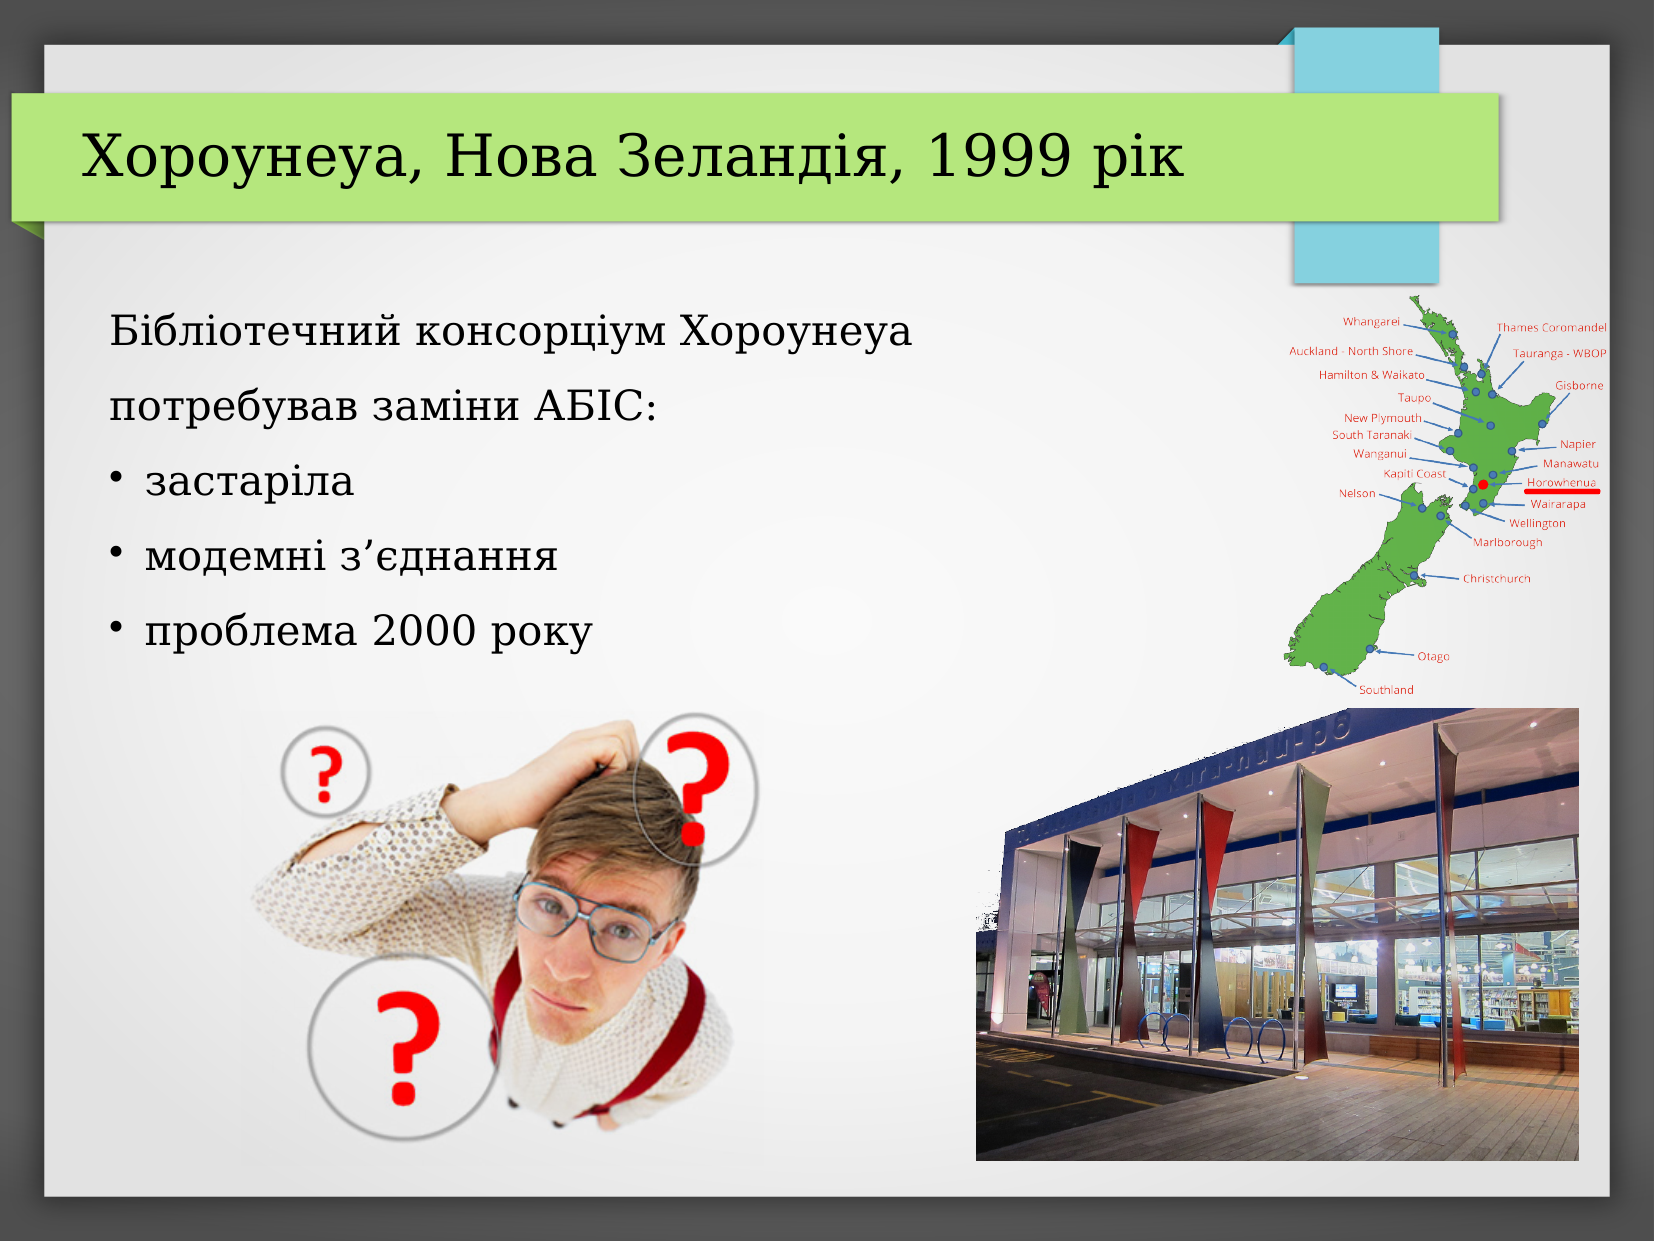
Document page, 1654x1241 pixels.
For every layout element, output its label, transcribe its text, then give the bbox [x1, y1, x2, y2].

text_box Хороунеуа, Нова Зеландія, 1999 рік [82, 94, 1264, 213]
picture [0, 0, 1654, 1241]
text_box Бібліотечний консорціум Хороунеуа потребував заміни АБІС: застаріла модемні з’єднання проблема 2000 року [94, 271, 1548, 713]
